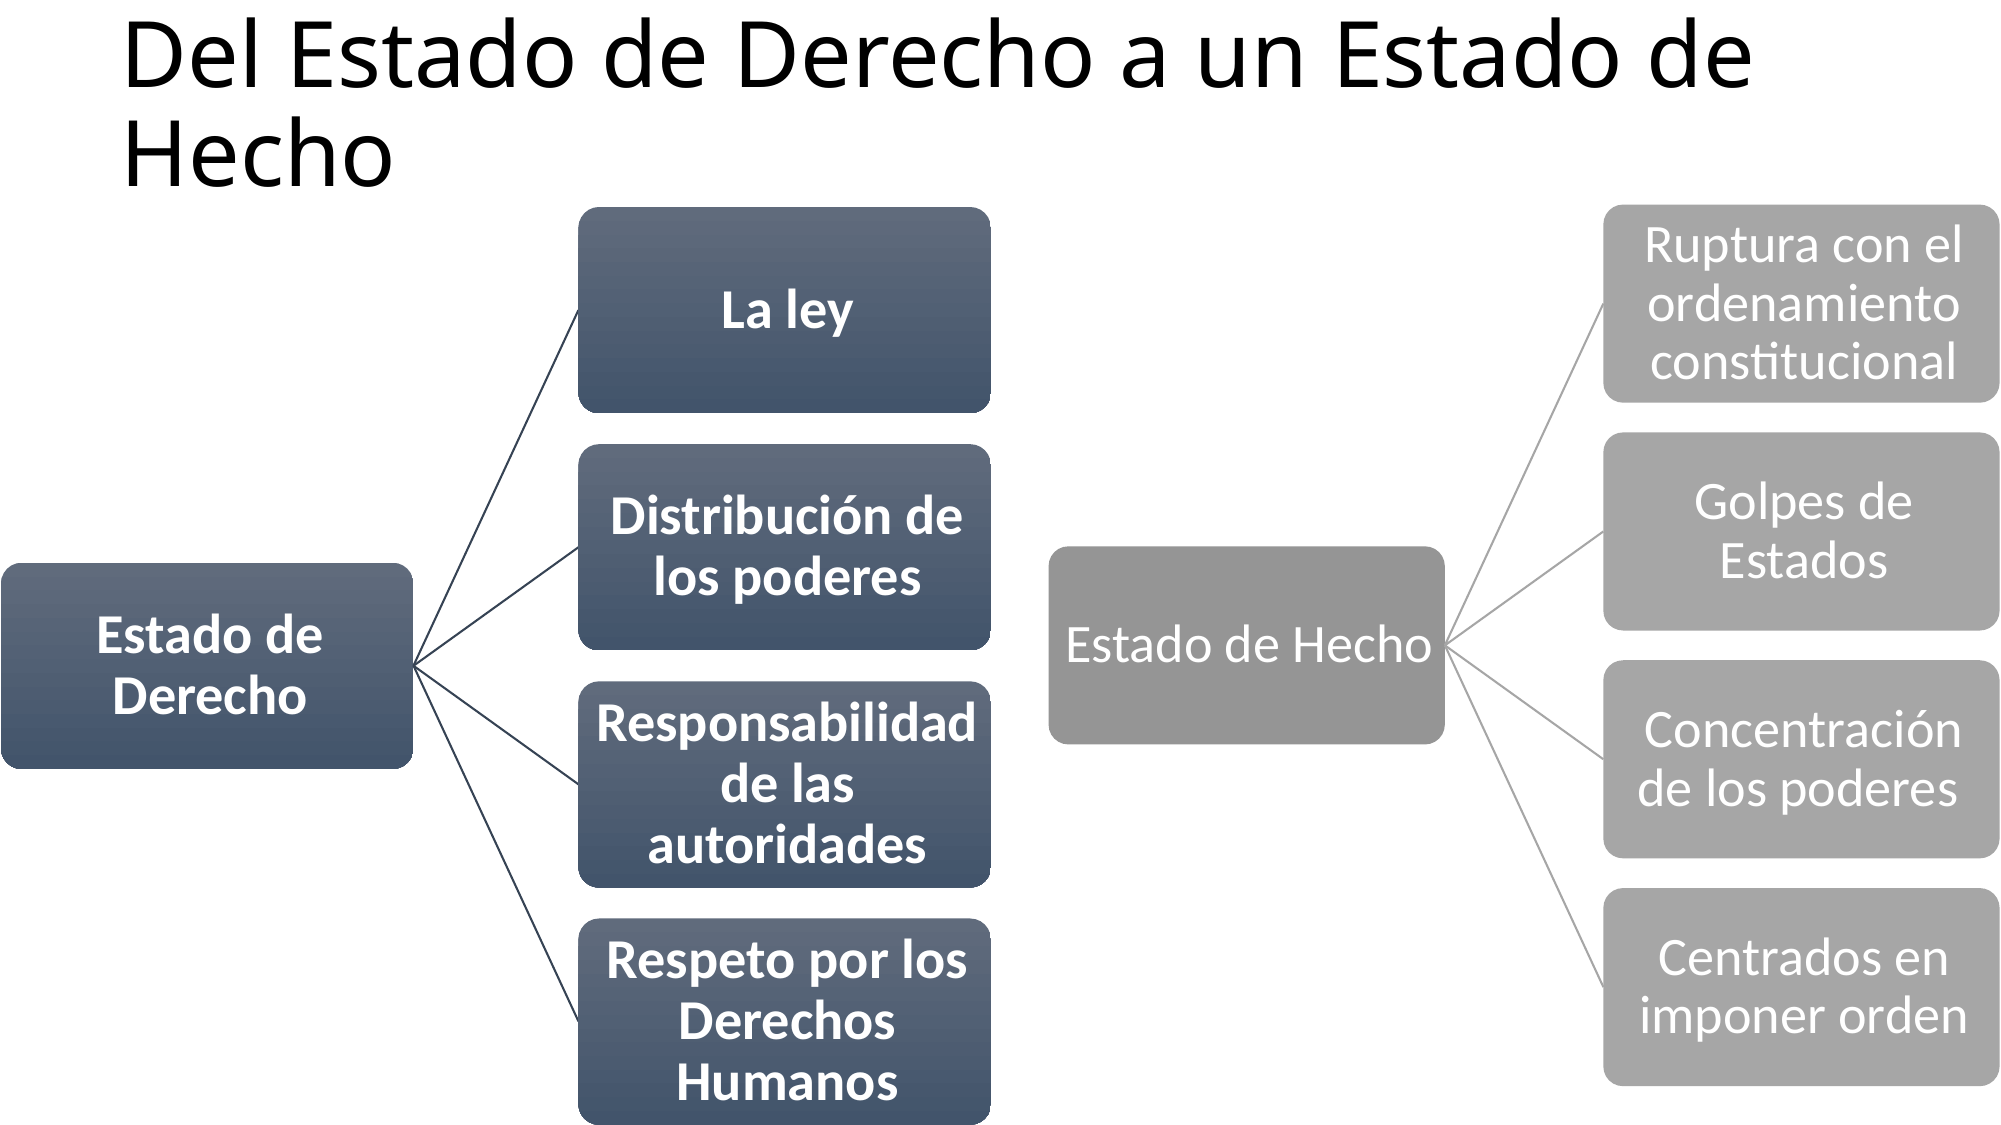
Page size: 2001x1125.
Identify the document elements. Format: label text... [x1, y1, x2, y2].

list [0, 206, 993, 1125]
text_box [1048, 165, 2000, 1125]
title Del Estado de Derecho a un Estado de Hecho [105, 23, 1950, 191]
